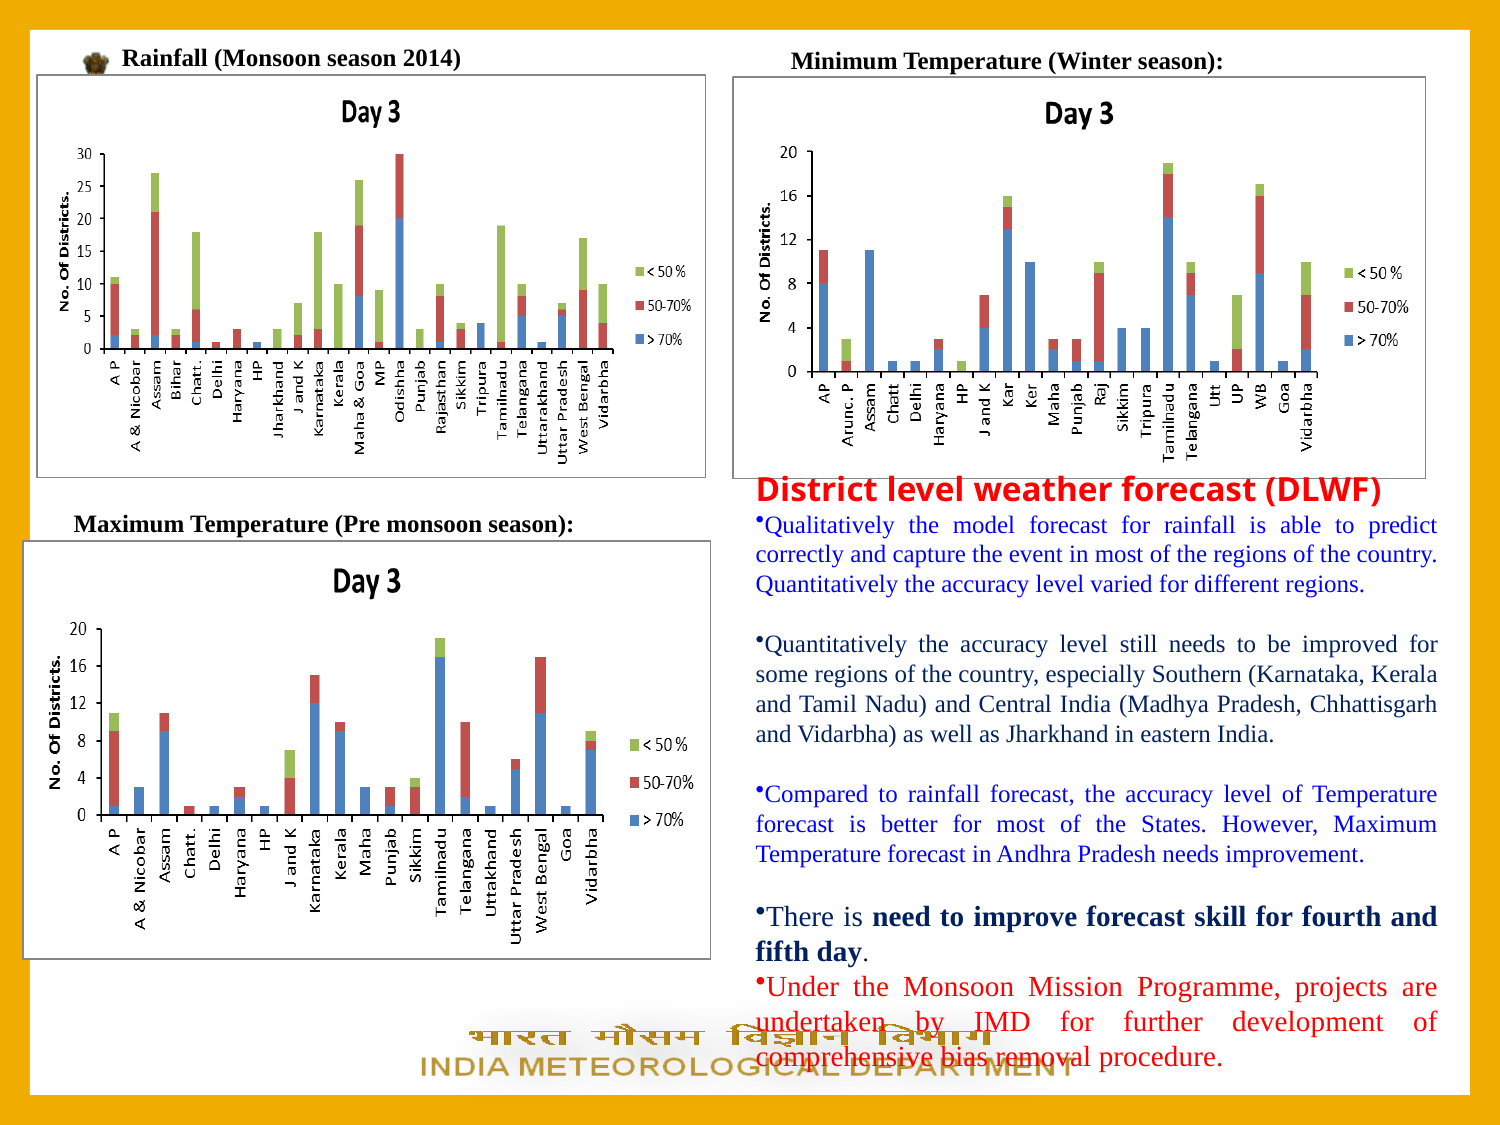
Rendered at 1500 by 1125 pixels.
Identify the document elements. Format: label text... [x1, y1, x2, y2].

picture [35, 48, 706, 478]
text_box Minimum Temperature (Winter season): [775, 37, 1388, 74]
text_box District level weather forecast (DLWF) Qualitatively the model forecast for rainfall is able to predict correctly and capture the event in most of the regions of the country. Quantitatively the accuracy level varied for different regions. Quantitatively the accuracy level still needs to be improved for some regions of the country, especially Southern (Karnataka, Kerala and Tamil Nadu) and Central India (Madhya Pradesh, Chhattisgarh and Vidarbha) as well as Jharkhand in eastern India. Compared to rainfall forecast, the accuracy level of Temperature forecast is better for most of the States. However, Maximum Temperature forecast in Andhra Pradesh needs improvement. There is need to improve forecast skill for fourth and fifth day. Under the Monsoon Mission Programme, projects are undertaken by IMD for further development of comprehensive bias removal procedure. [740, 460, 1454, 1080]
text_box Maximum Temperature (Pre monsoon season): [58, 500, 662, 539]
picture [21, 540, 711, 961]
text_box Rainfall (Monsoon season 2014) [106, 33, 550, 73]
picture [732, 76, 1427, 479]
